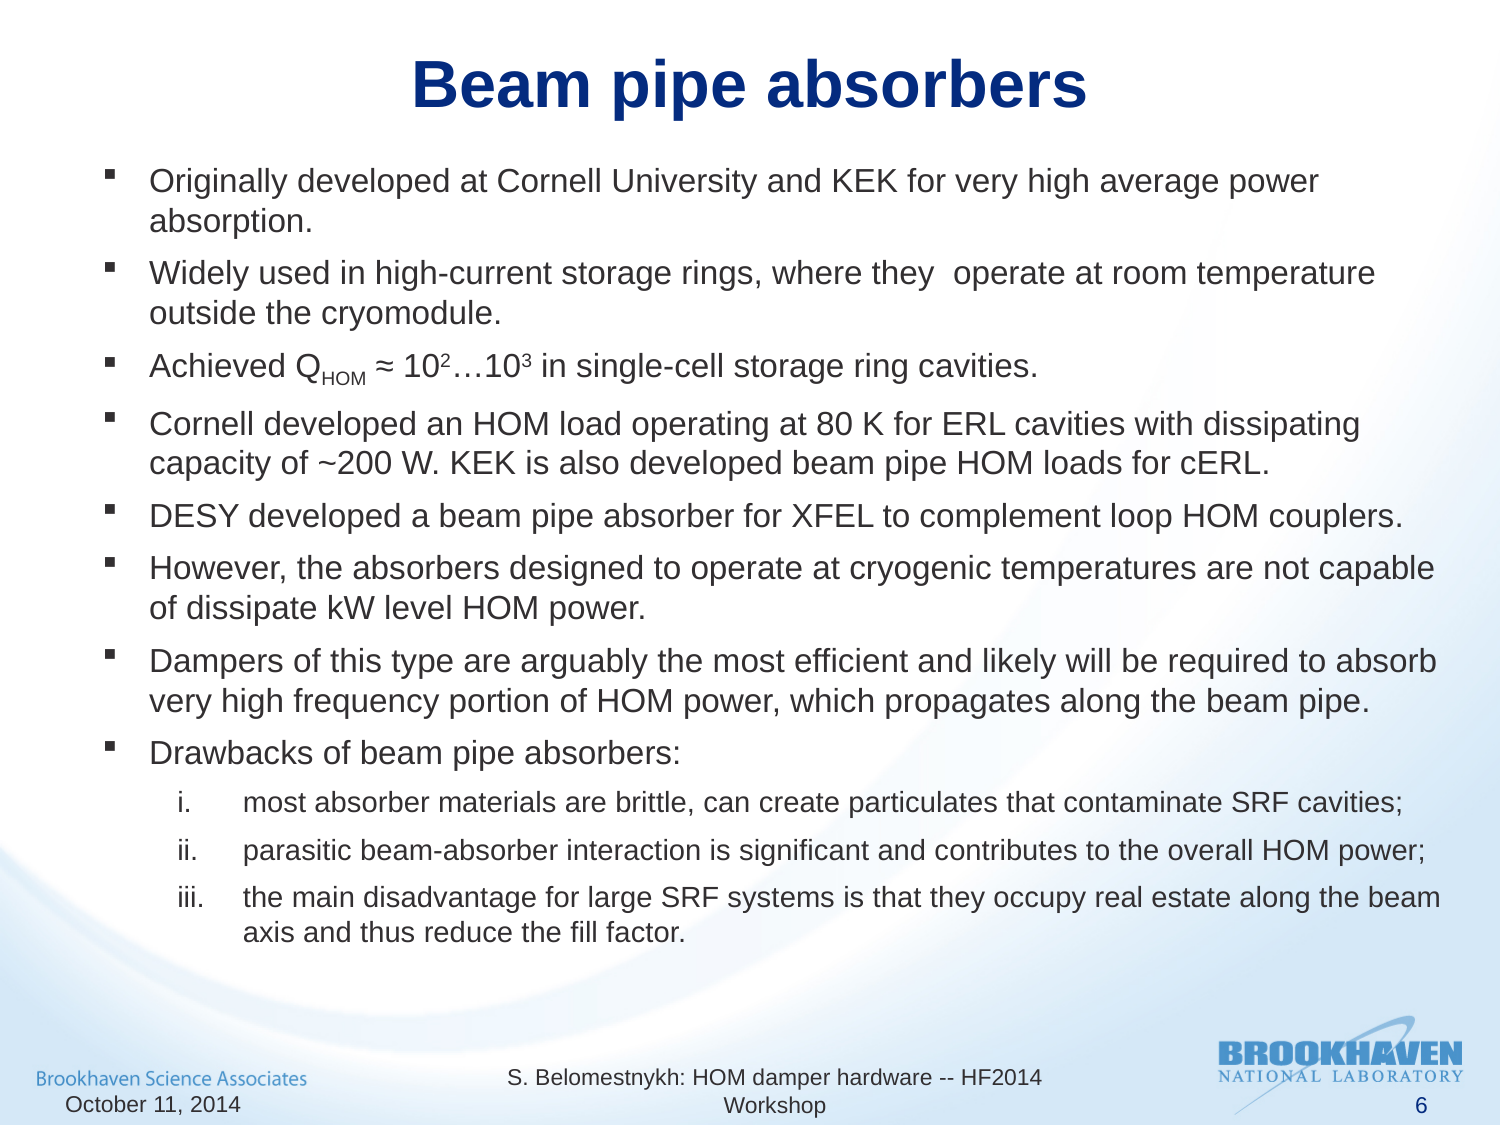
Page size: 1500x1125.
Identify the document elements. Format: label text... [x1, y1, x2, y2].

title Beam pipe absorbers [62, 0, 1438, 163]
picture [0, 0, 1500, 1125]
slide_number 6 [1399, 1074, 1488, 1125]
text_box Originally developed at Cornell University and KEK for very high average power absorption. Widely used in high-current storage rings, where they operate at room temperature outside the cryomodule. Achieved QHOM ≈ 102…103 in single-cell storage ring cavities. Cornell developed an HOM load operating at 80 K for ERL cavities with dissipating capacity of ~200 W. KEK is also developed beam pipe HOM loads for cERL. DESY developed a beam pipe absorber for XFEL to complement loop HOM couplers. However, the absorbers designed to operate at cryogenic temperatures are not capable of dissipate kW level HOM power. Dampers of this type are arguably the most efficient and likely will be required to absorb very high frequency portion of HOM power, which propagates along the beam pipe. Drawbacks of beam pipe absorbers: most absorber materials are brittle, can create particulates that contaminate SRF cavities; parasitic beam-absorber interaction is significant and contributes to the overall HOM power; the main disadvantage for large SRF systems is that they occupy real estate along the beam axis and thus reduce the fill factor. [87, 151, 1475, 1009]
footer S. Belomestnykh: HOM damper hardware -- HF2014 Workshop [437, 1074, 1113, 1125]
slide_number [49, 1074, 326, 1125]
